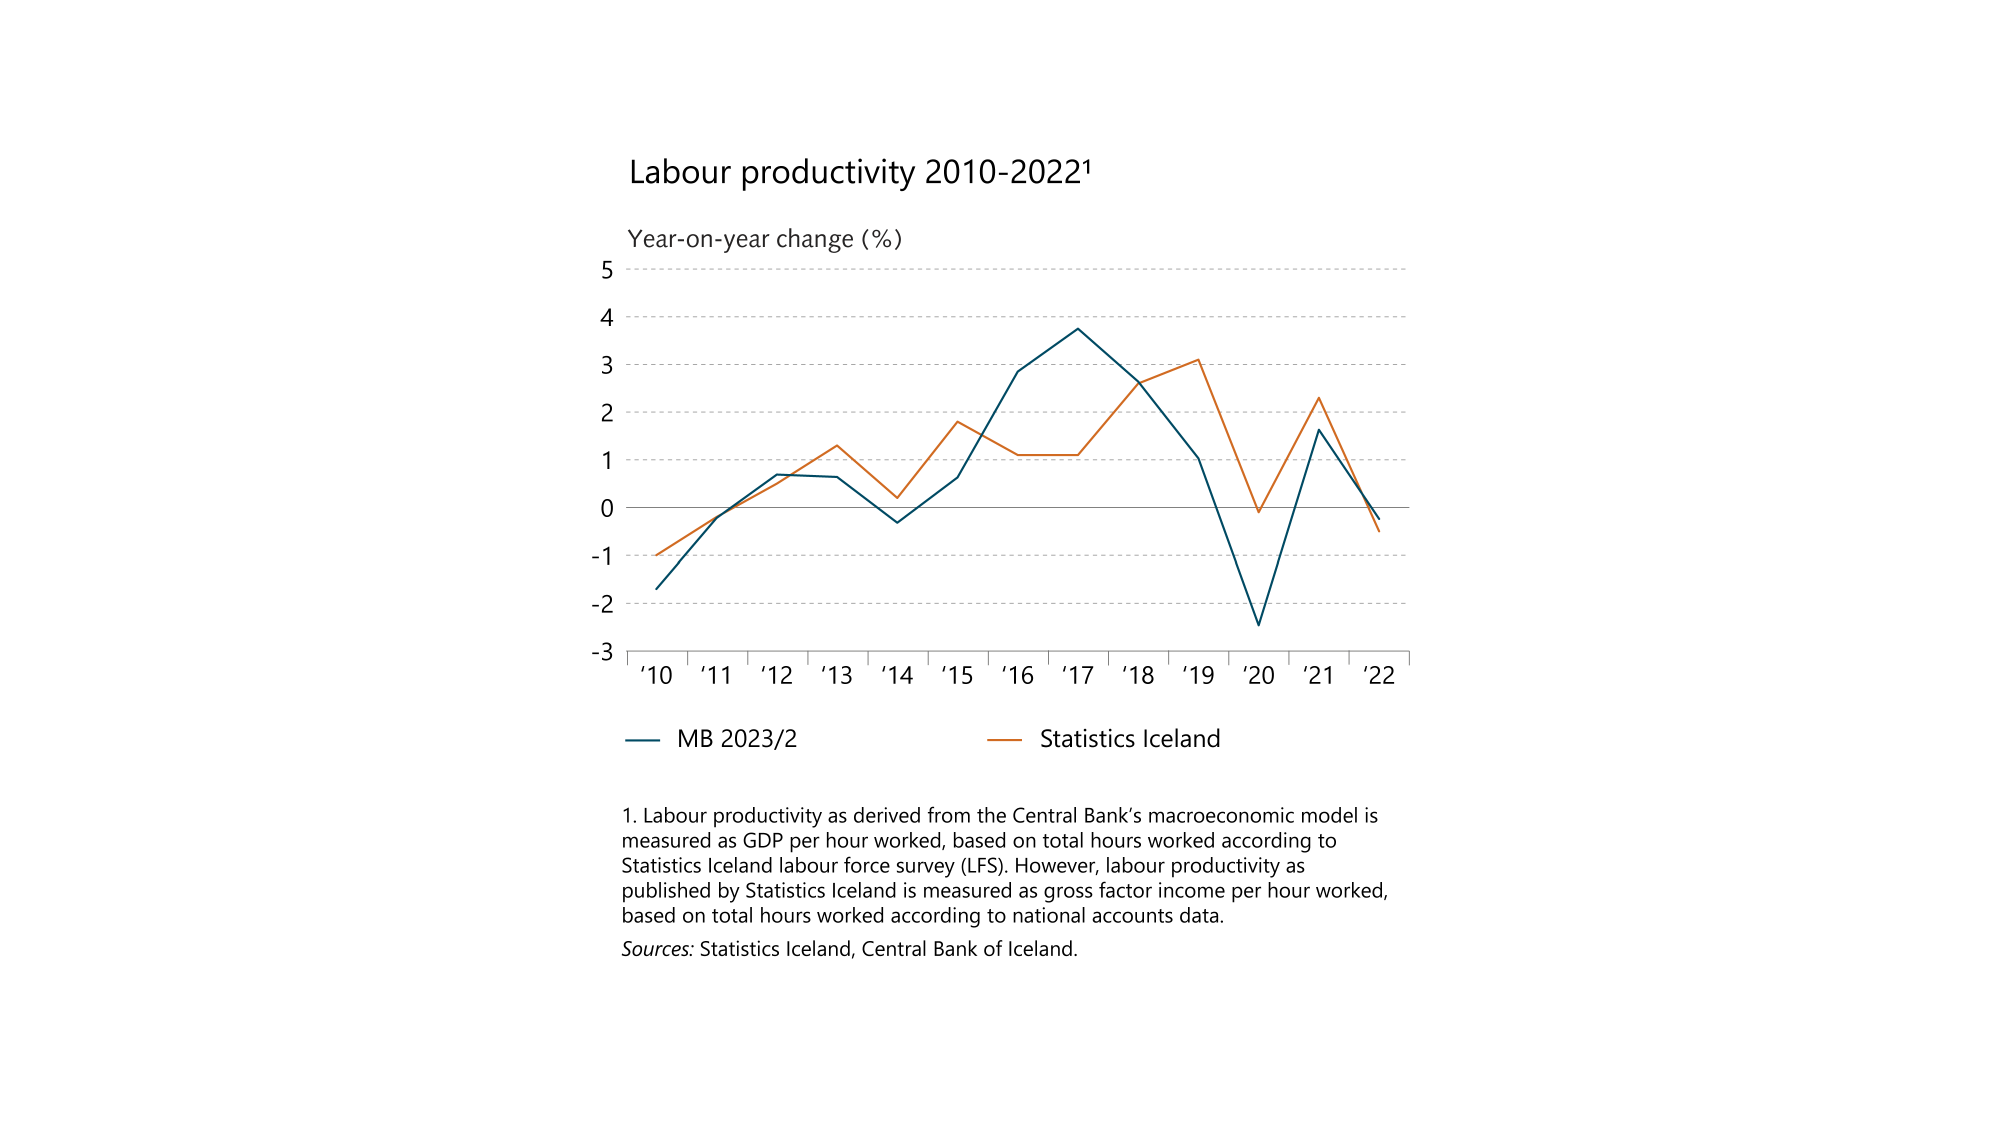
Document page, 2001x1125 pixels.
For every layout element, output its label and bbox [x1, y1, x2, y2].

picture [590, 154, 1410, 971]
